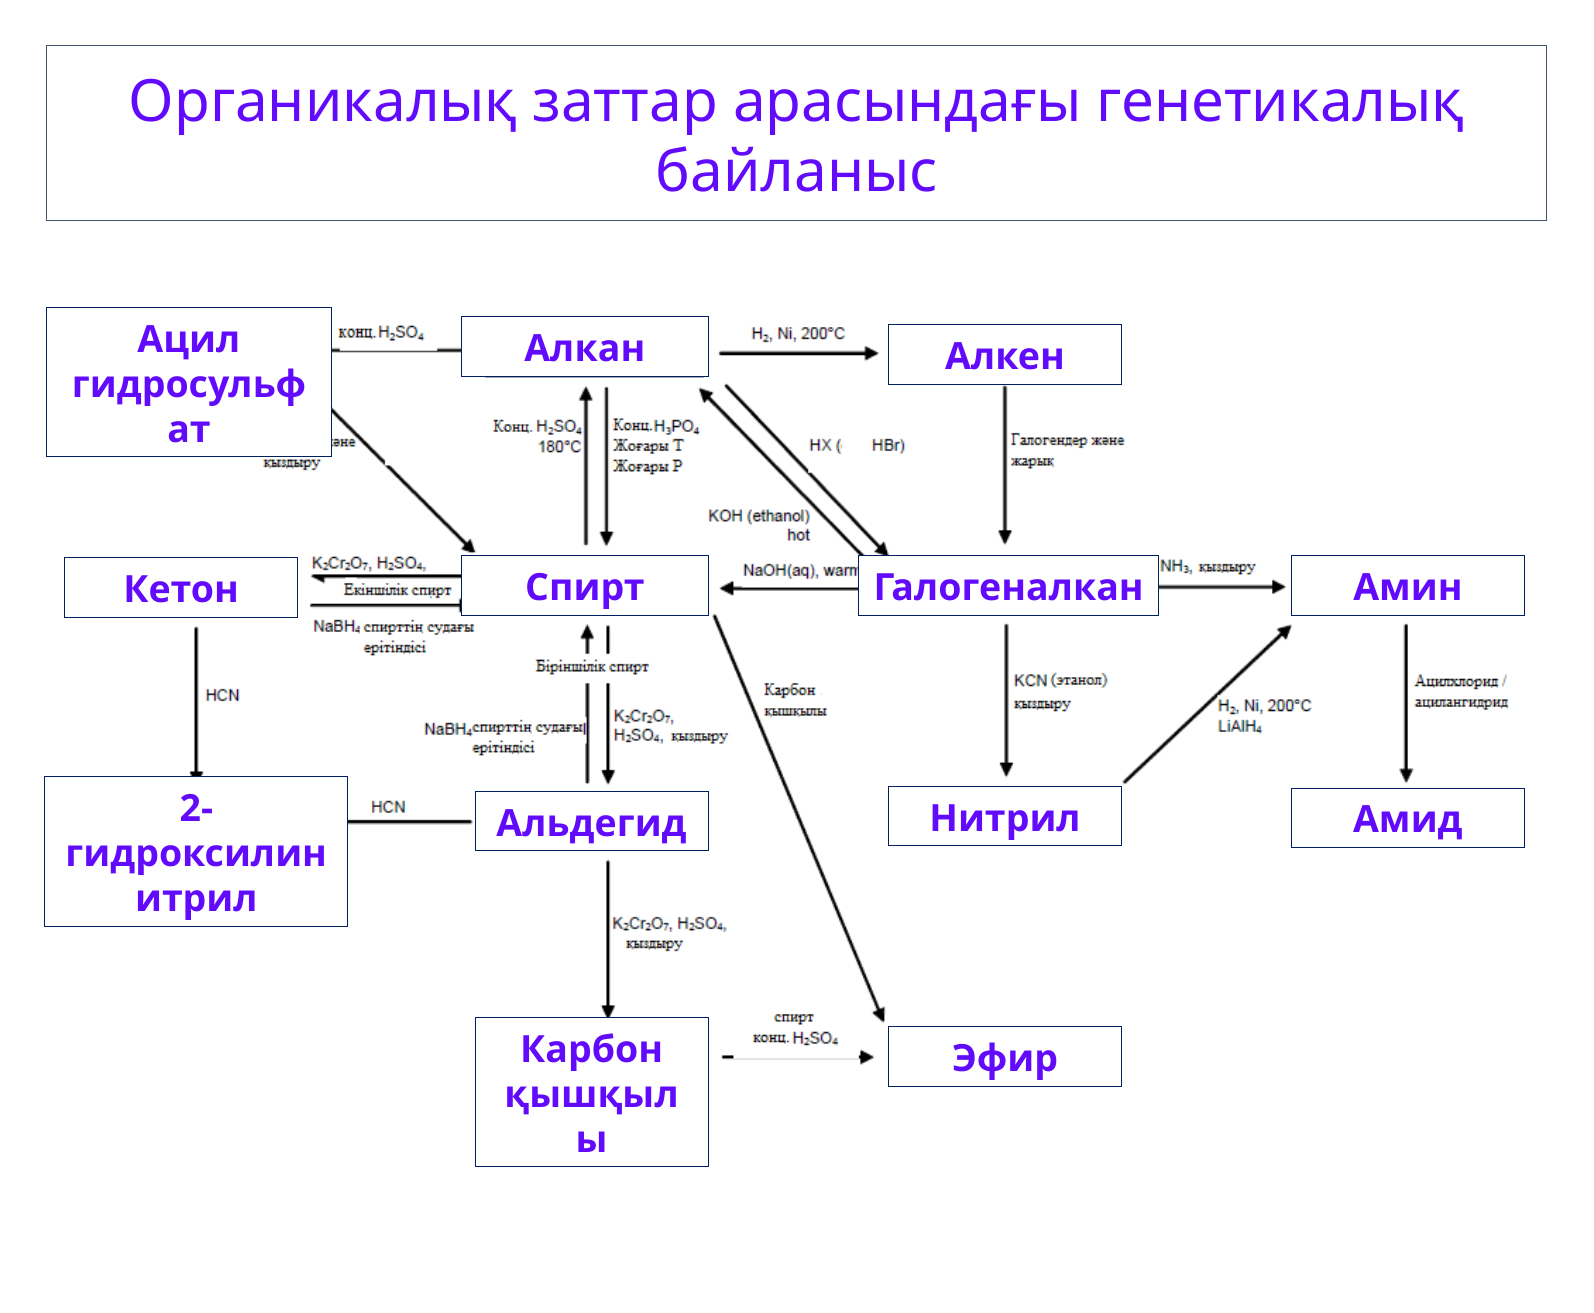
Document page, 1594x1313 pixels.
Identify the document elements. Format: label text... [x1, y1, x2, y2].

text_box 2-гидроксилинитрил [44, 776, 48, 927]
text_box Карбон қышқылы [475, 1088, 709, 1167]
text_box Органикалық заттар арасындағы генетикалық байланыс [46, 45, 1547, 221]
picture [48, 301, 1549, 1088]
